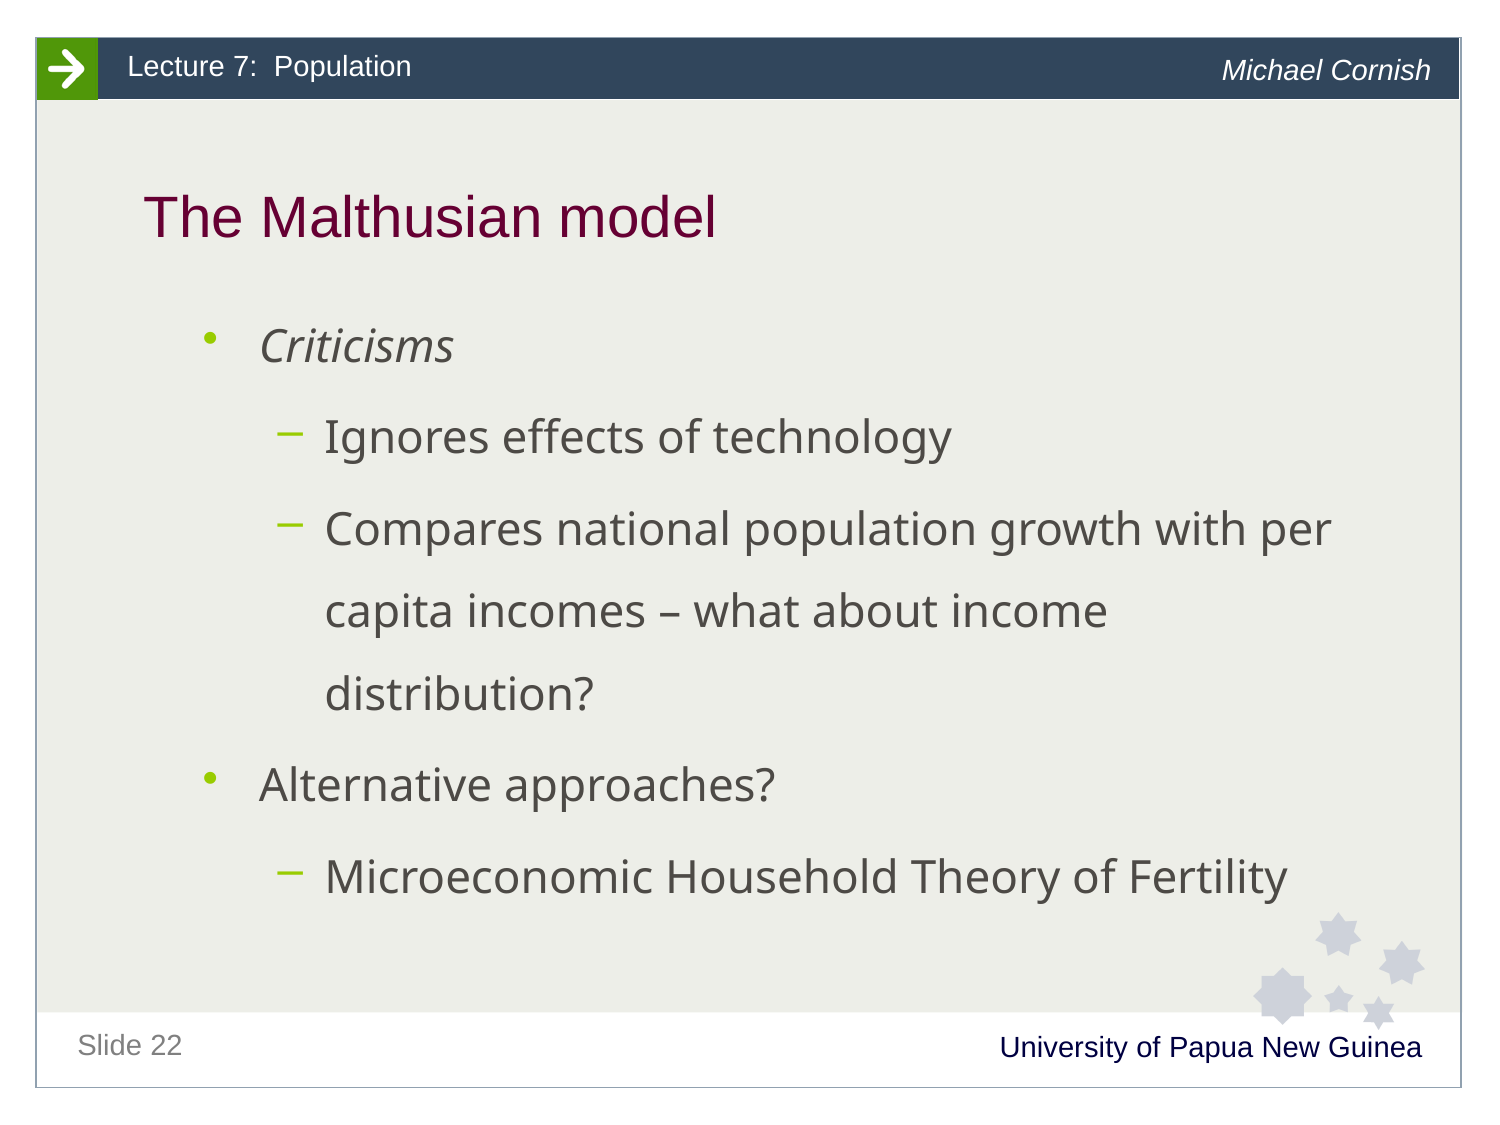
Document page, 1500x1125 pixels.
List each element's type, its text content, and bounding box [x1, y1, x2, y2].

picture [1253, 912, 1425, 1030]
title The Malthusian model [128, 187, 1348, 300]
list Criticisms Ignores effects of technology Compares national population growth with per capita incomes – what about income distribution? Alternative approaches? Microeconomic Household Theory of Fertility [187, 281, 1395, 817]
picture [37, 38, 98, 100]
